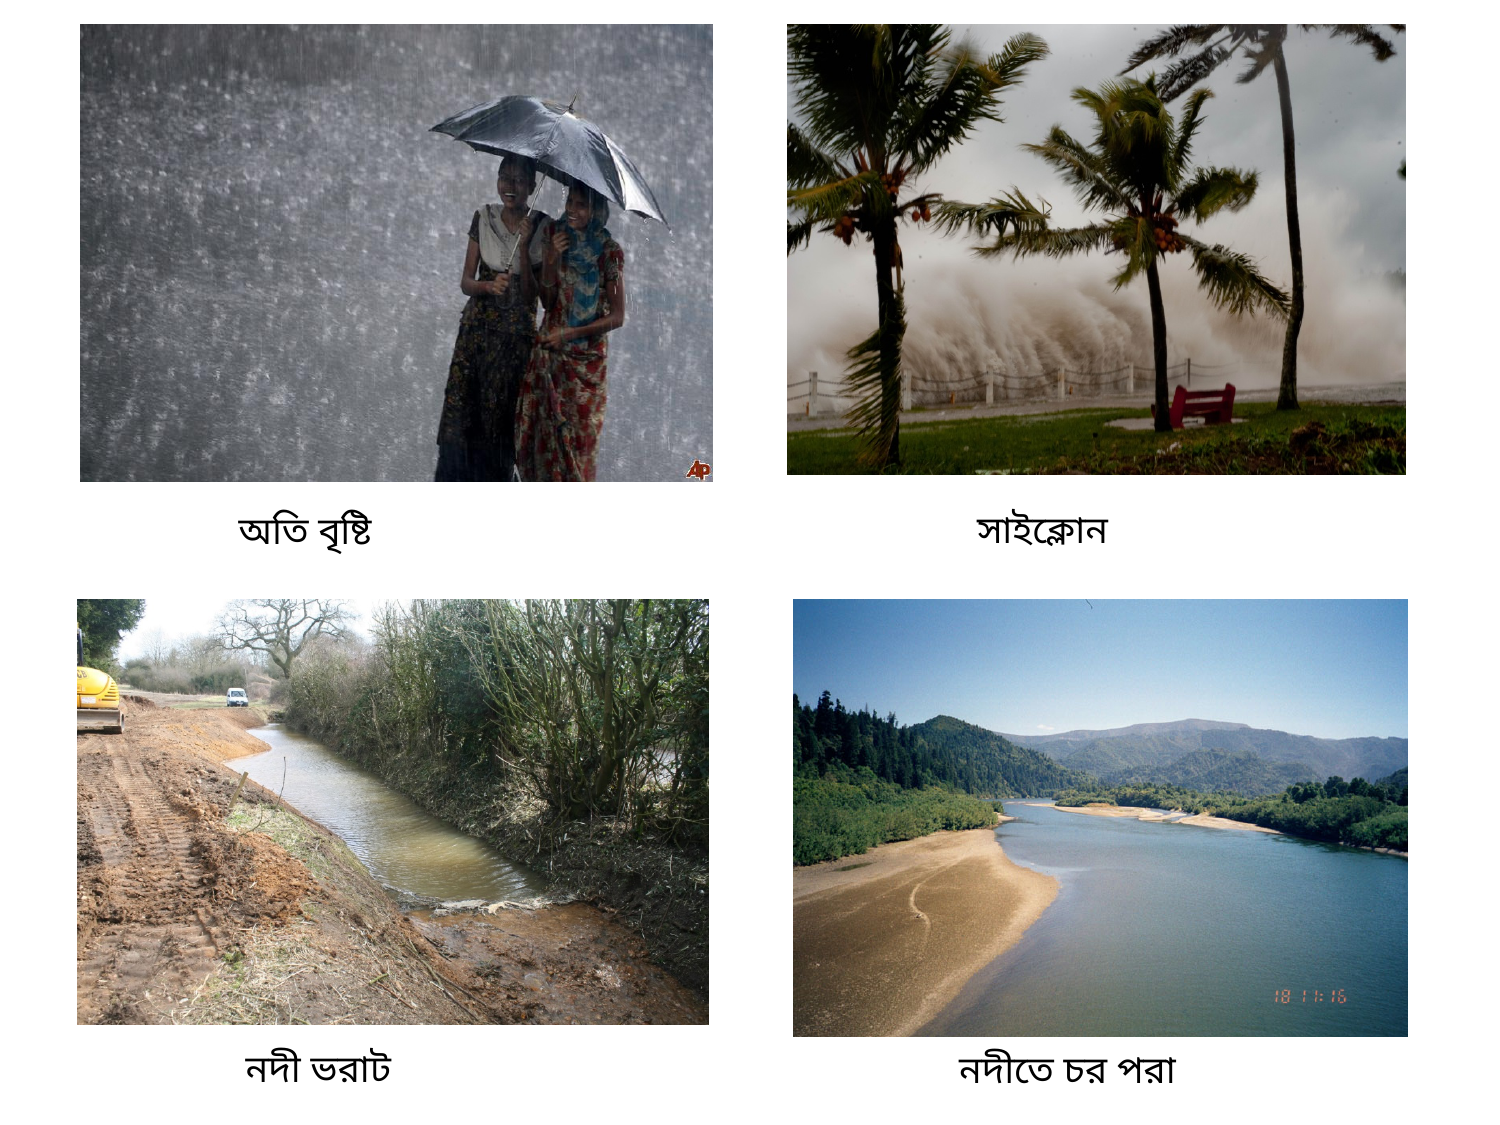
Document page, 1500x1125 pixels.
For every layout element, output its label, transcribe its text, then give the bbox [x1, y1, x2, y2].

text_box নদী ভরাট [113, 1037, 524, 1098]
picture [793, 599, 1409, 1037]
text_box অতি বৃষ্টি [99, 499, 511, 560]
text_box সাইক্লোন [837, 498, 1248, 559]
picture [80, 24, 713, 483]
text_box নদীতে চর পরা [862, 1046, 1273, 1099]
picture [76, 599, 709, 1026]
picture [787, 24, 1406, 476]
